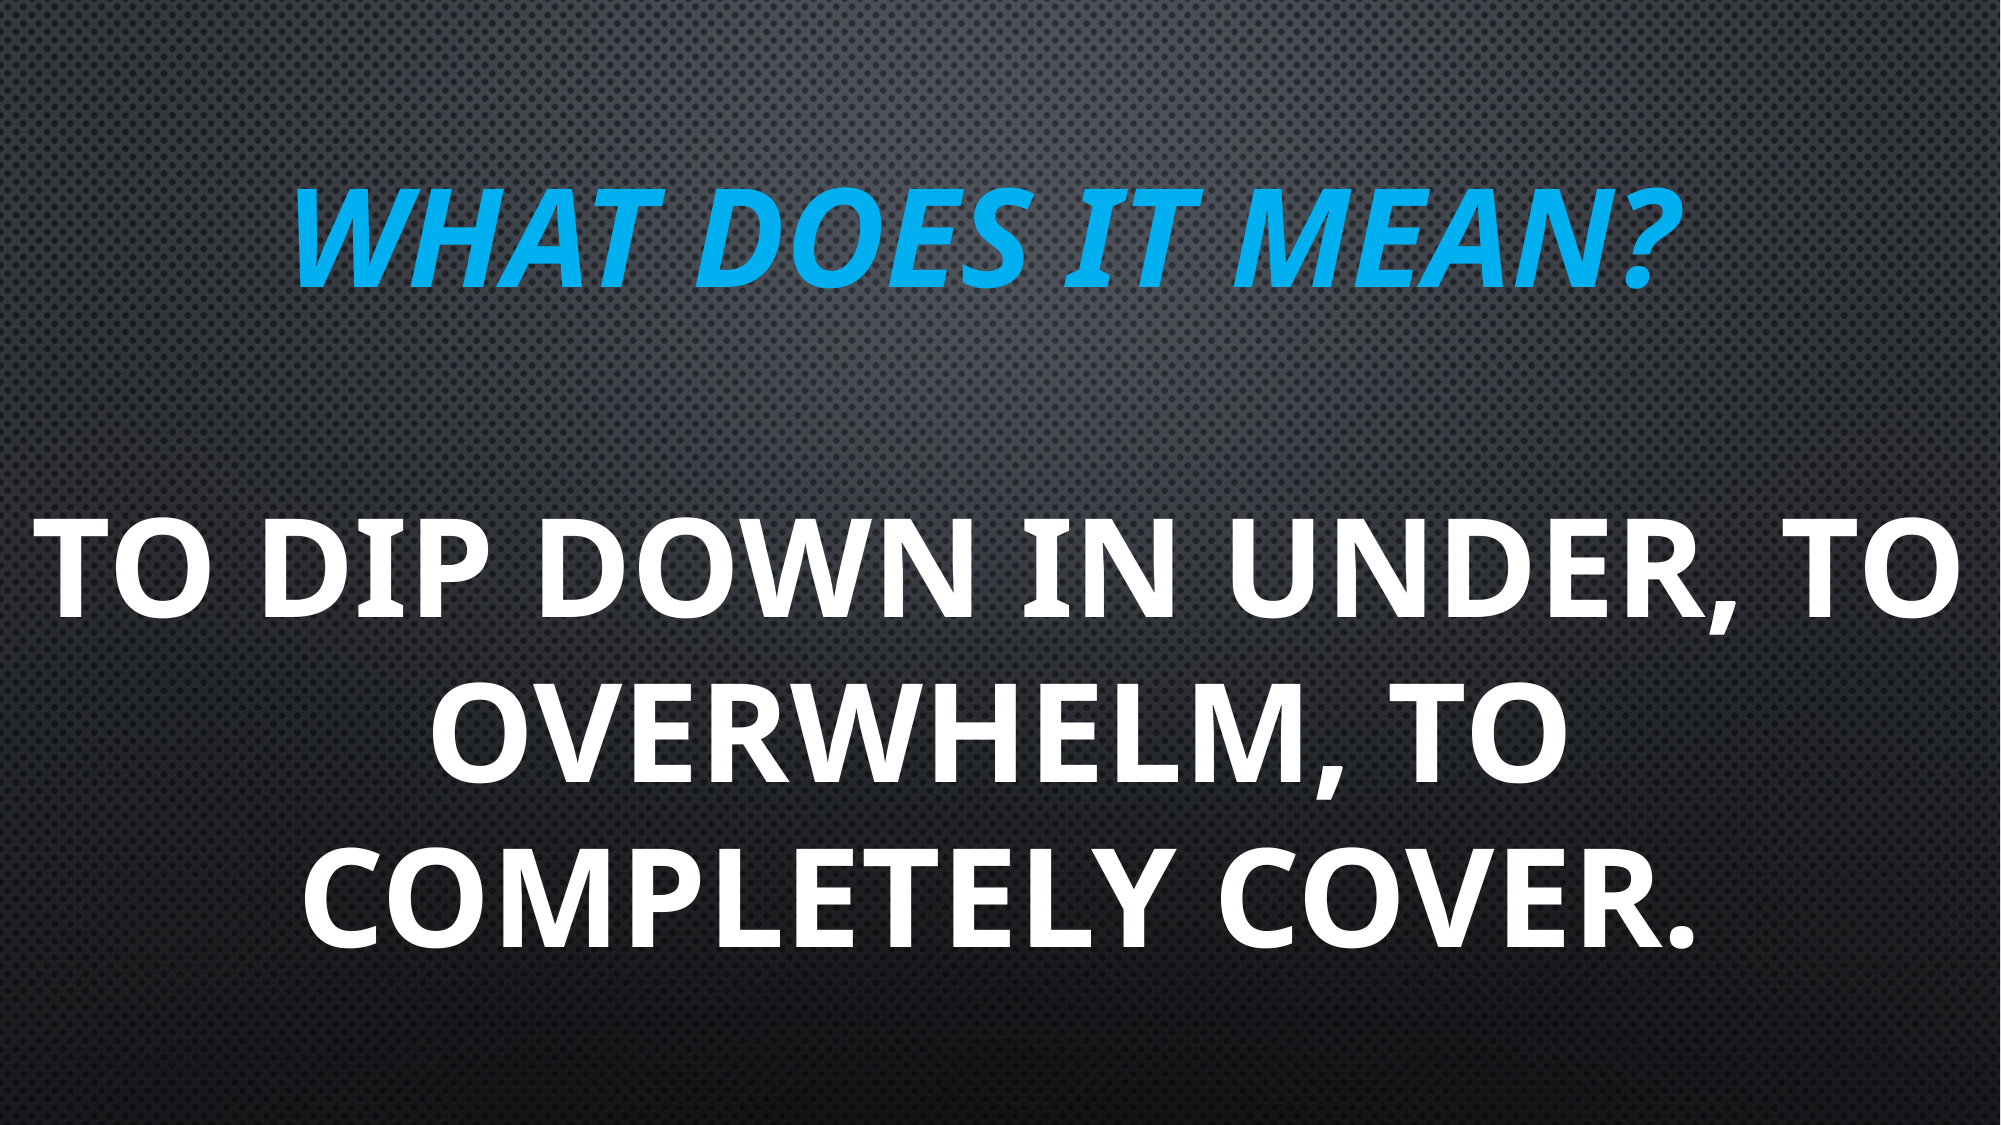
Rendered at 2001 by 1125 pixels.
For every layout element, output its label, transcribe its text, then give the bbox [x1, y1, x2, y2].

title What does it mean? To dip down in under, to overwhelm, to completely cover. [0, 0, 2000, 1125]
